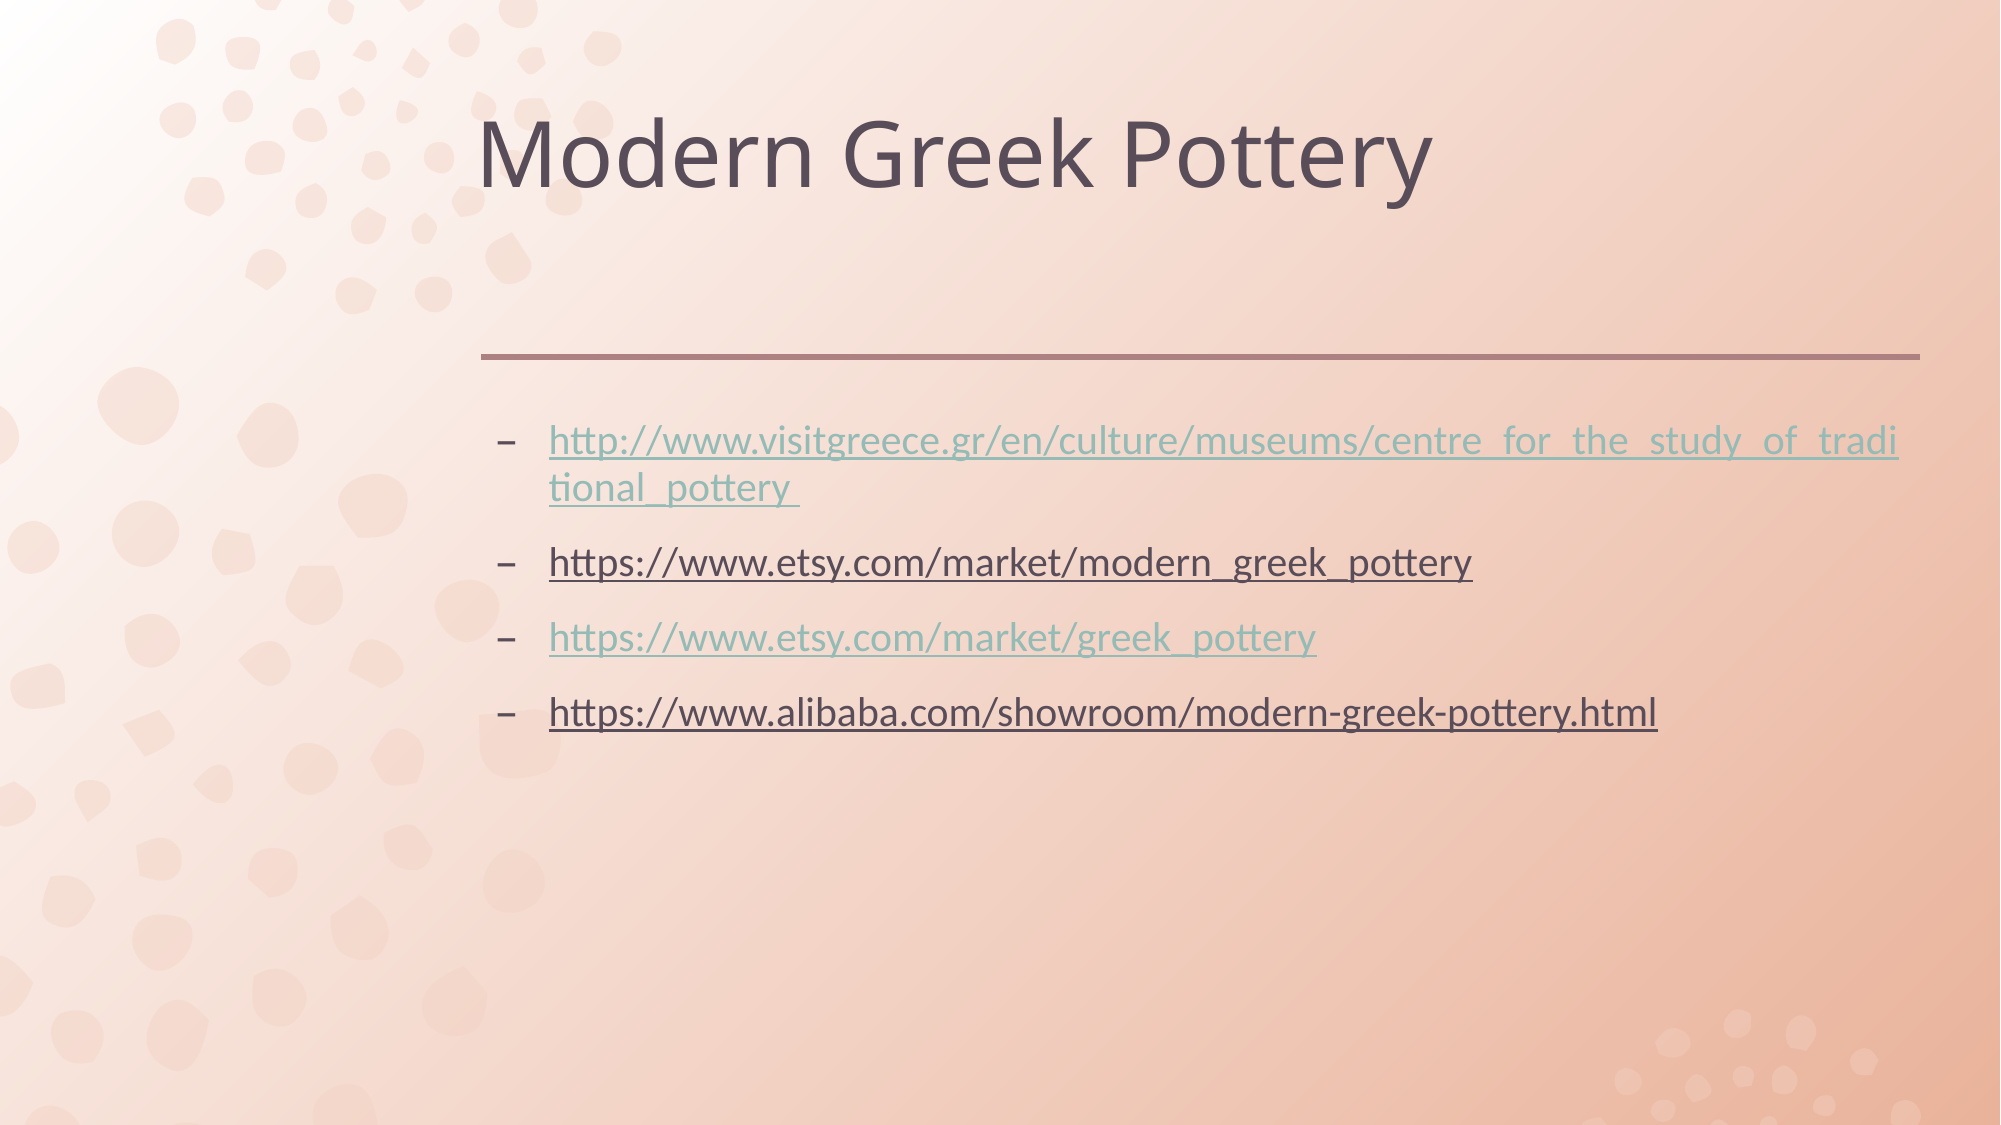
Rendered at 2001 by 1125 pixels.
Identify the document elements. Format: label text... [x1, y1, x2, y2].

title Modern Greek Pottery [460, 93, 1920, 350]
list http://www.visitgreece.gr/en/culture/museums/centre_for_the_study_of_traditional_pottery https://www.etsy.com/market/modern_greek_pottery https://www.etsy.com/market/greek_pottery https://www.alibaba.com/showroom/modern-greek-pottery.html [481, 399, 1920, 999]
